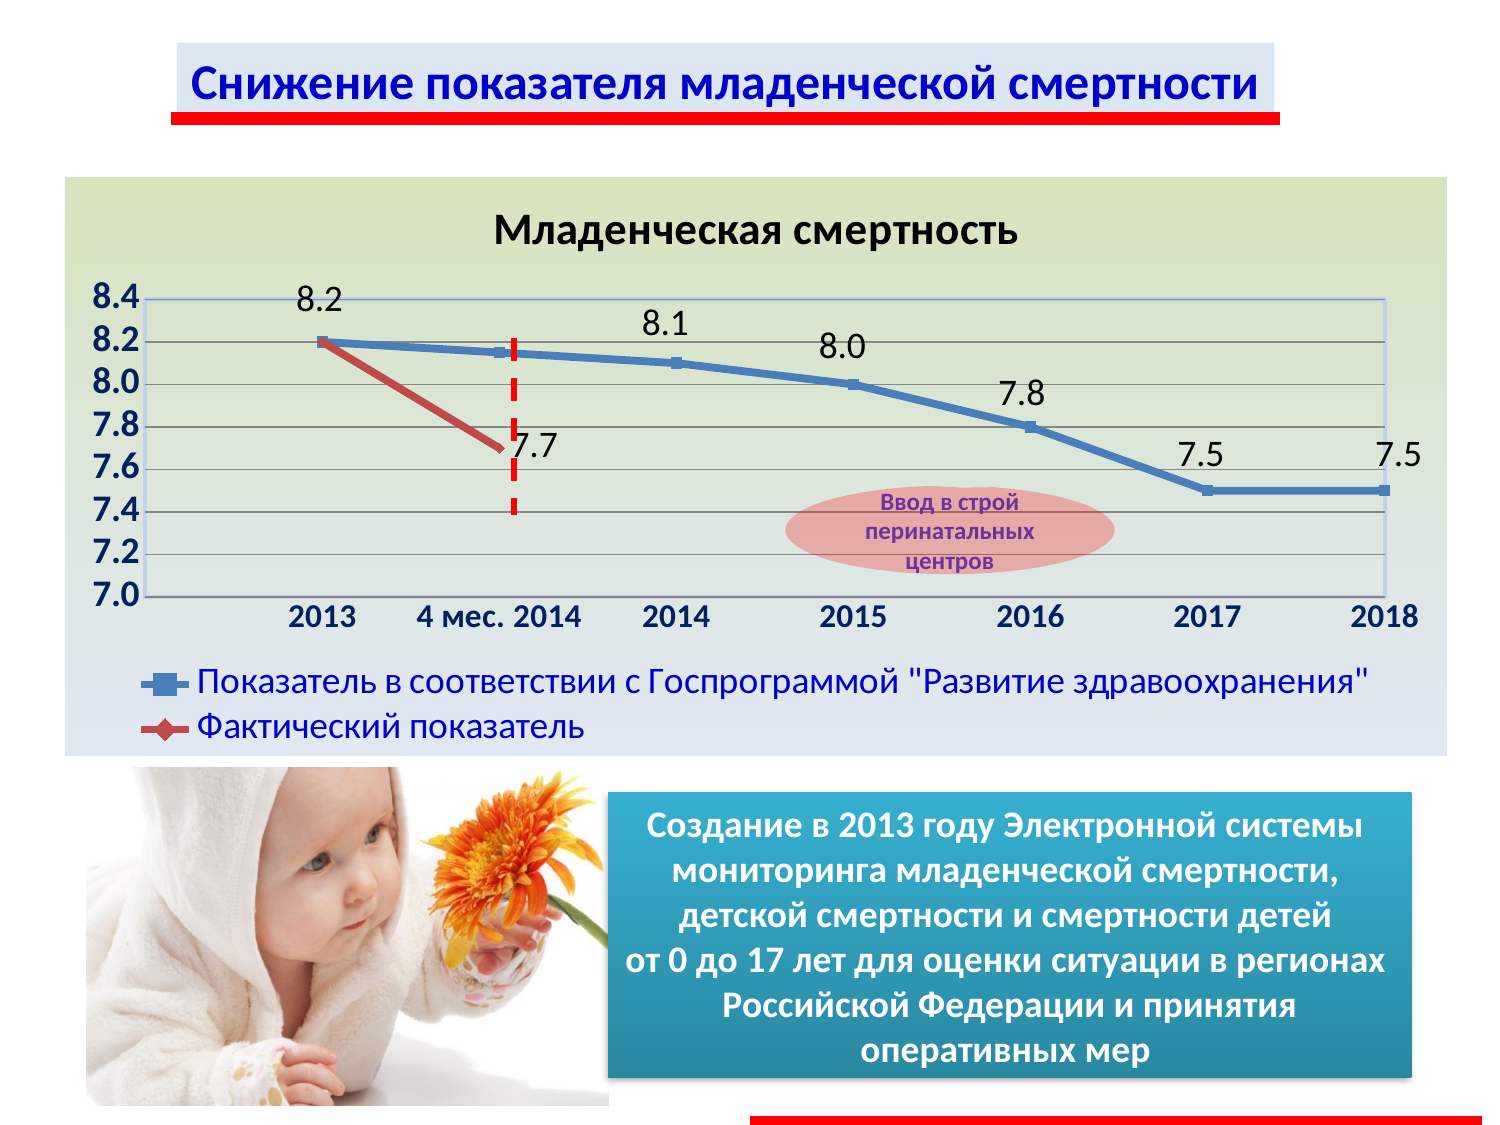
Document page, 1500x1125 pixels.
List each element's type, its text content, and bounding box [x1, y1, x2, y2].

text_box Создание в 2013 году Электронной системы мониторинга младенческой смертности, детской смертности и смертности детей от 0 до 17 лет для оценки ситуации в регионах Российской Федерации и принятия оперативных мер [613, 792, 1412, 1078]
text_box Снижение показателя младенческой смертности [176, 42, 1275, 112]
picture [86, 767, 609, 1107]
chart [64, 176, 1448, 757]
